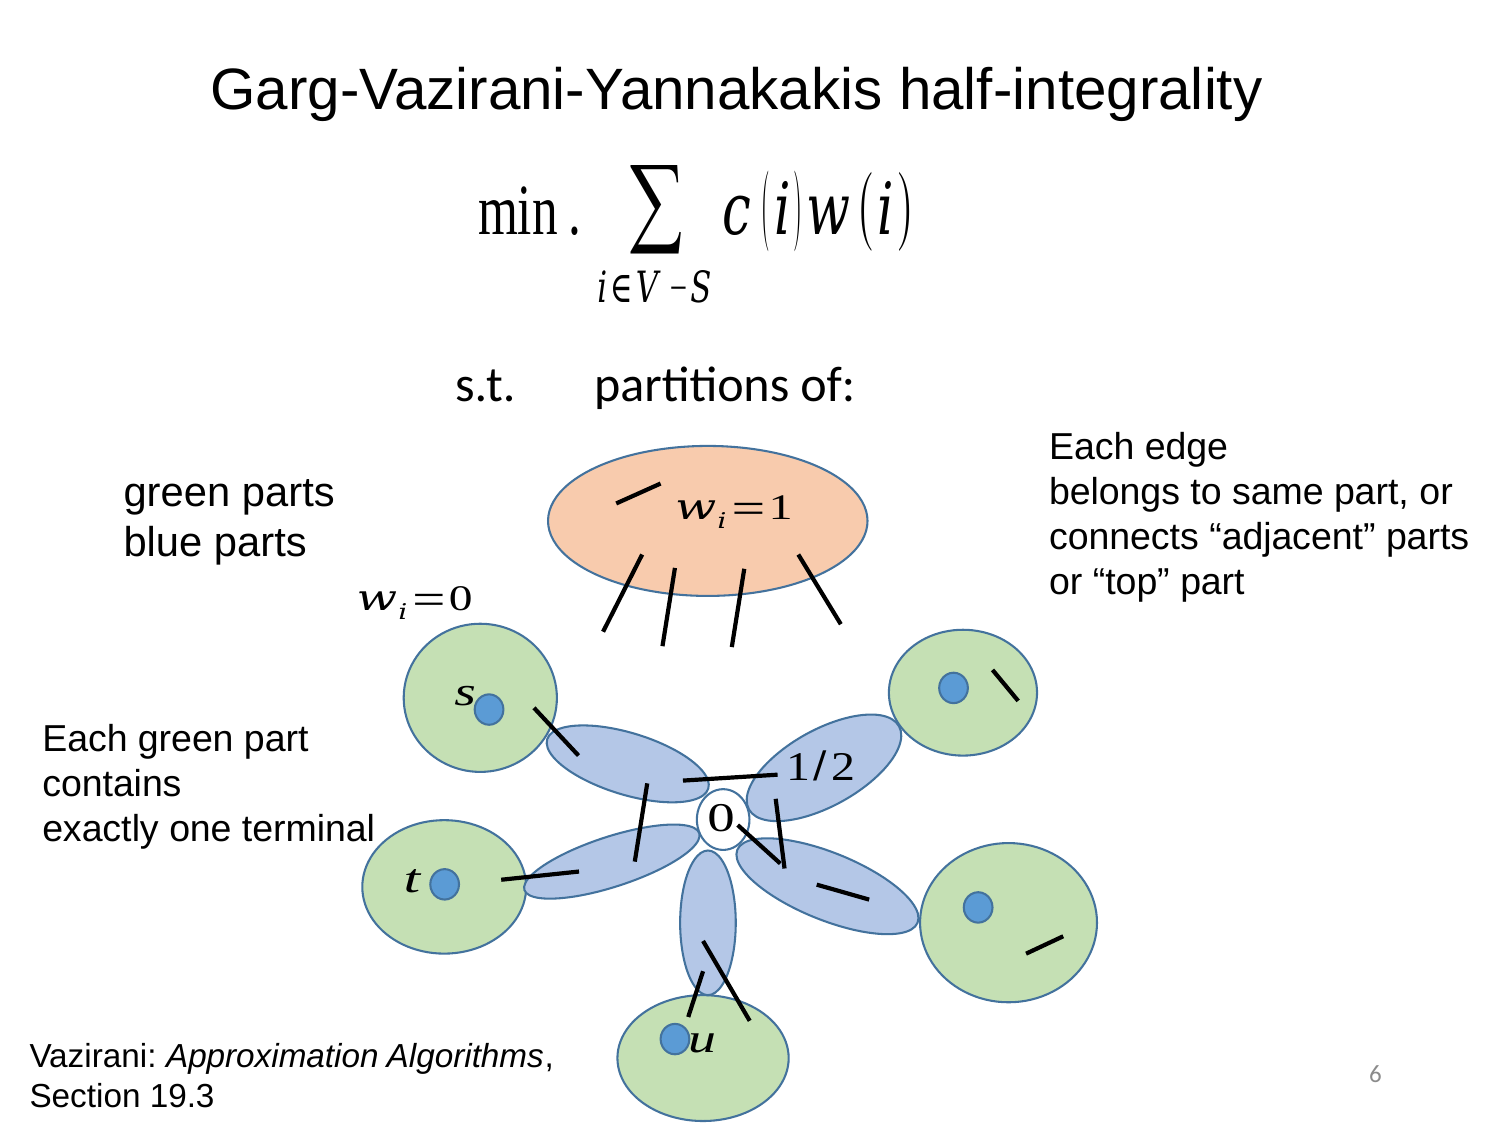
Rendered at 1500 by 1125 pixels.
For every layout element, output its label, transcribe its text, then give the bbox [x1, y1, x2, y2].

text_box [616, 483, 661, 504]
text_box Garg-Vazirani-Yannakakis half-integrality [195, 43, 1279, 129]
text_box Each edge belongs to same part, or connects “adjacent” parts or “top” part [1034, 414, 1495, 610]
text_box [1026, 936, 1064, 954]
text_box [616, 995, 790, 1123]
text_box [682, 774, 778, 781]
text_box [679, 849, 737, 976]
text_box [737, 838, 920, 936]
text_box [546, 444, 869, 597]
text_box Vazirani: Approximation Algorithms, Section 19.3 [14, 1027, 579, 1122]
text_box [775, 798, 785, 869]
text_box [745, 713, 903, 823]
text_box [602, 554, 643, 632]
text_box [688, 971, 704, 1017]
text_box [501, 871, 580, 880]
text_box [429, 868, 461, 901]
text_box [816, 884, 870, 900]
text_box [473, 693, 505, 726]
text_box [798, 554, 841, 625]
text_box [992, 669, 1019, 701]
text_box [919, 842, 1099, 1004]
text_box [551, 724, 710, 804]
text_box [731, 568, 745, 648]
text_box [659, 1022, 691, 1056]
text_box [662, 567, 675, 647]
text_box [962, 891, 994, 924]
text_box [938, 671, 969, 705]
text_box [402, 622, 558, 773]
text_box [634, 783, 648, 862]
text_box [361, 819, 527, 955]
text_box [533, 707, 579, 756]
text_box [703, 940, 750, 1021]
text_box Each green part contains exactly one terminal [27, 706, 391, 857]
text_box [695, 788, 751, 851]
text_box [523, 823, 701, 900]
slide_number 6 [1059, 1042, 1397, 1103]
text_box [737, 825, 775, 864]
text_box [887, 628, 1039, 757]
